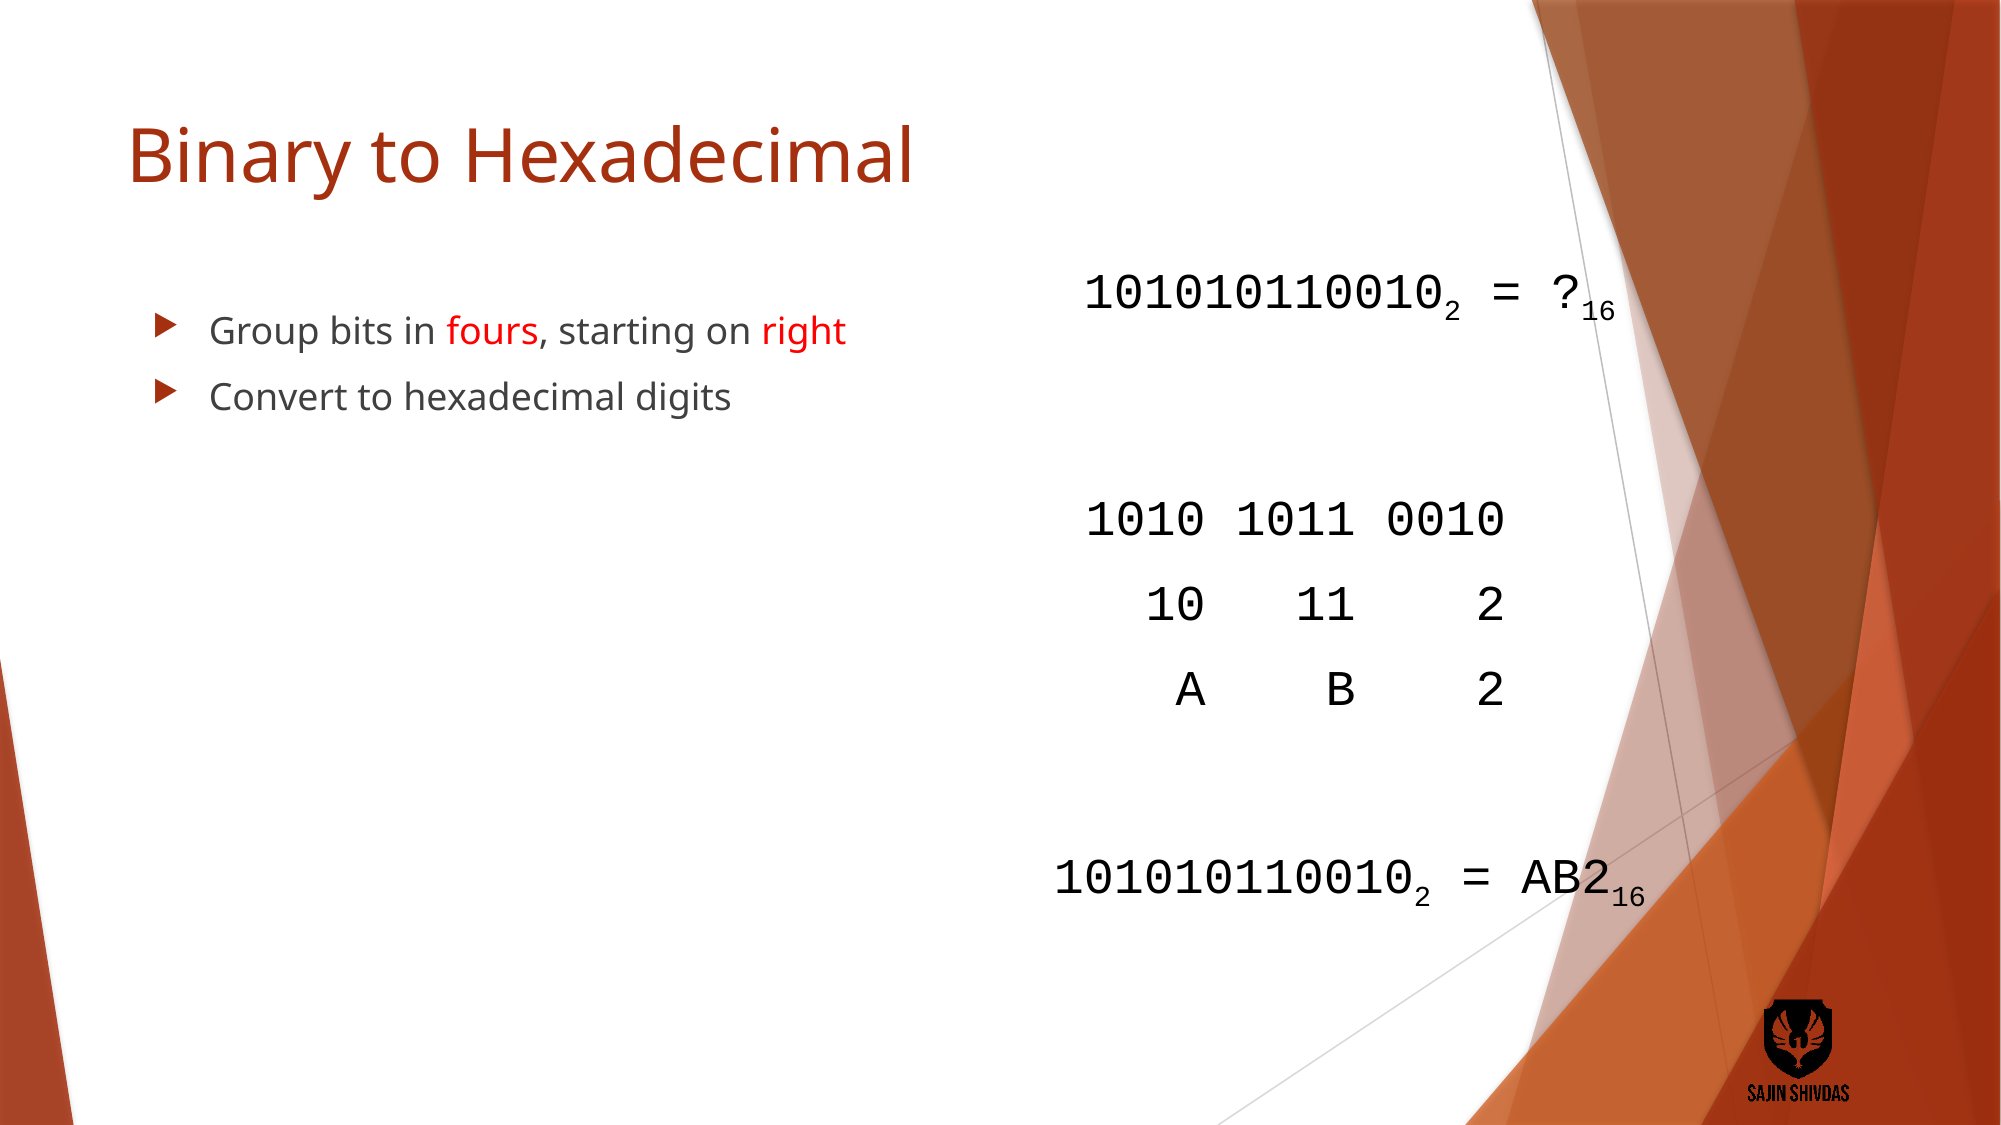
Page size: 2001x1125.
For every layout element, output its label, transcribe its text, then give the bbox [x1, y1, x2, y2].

text_box 1010 1011 0010 10 11 2 A B 2 [1070, 478, 1771, 732]
title Binary to Hexadecimal [111, 99, 1522, 317]
picture [1736, 988, 1863, 1115]
text_box 1010101100102 = AB216 [999, 836, 1700, 920]
text_box 1010101100102 = ?16 [999, 250, 1700, 334]
list Group bits in fours, starting on right Convert to hexadecimal digits [137, 299, 930, 1014]
